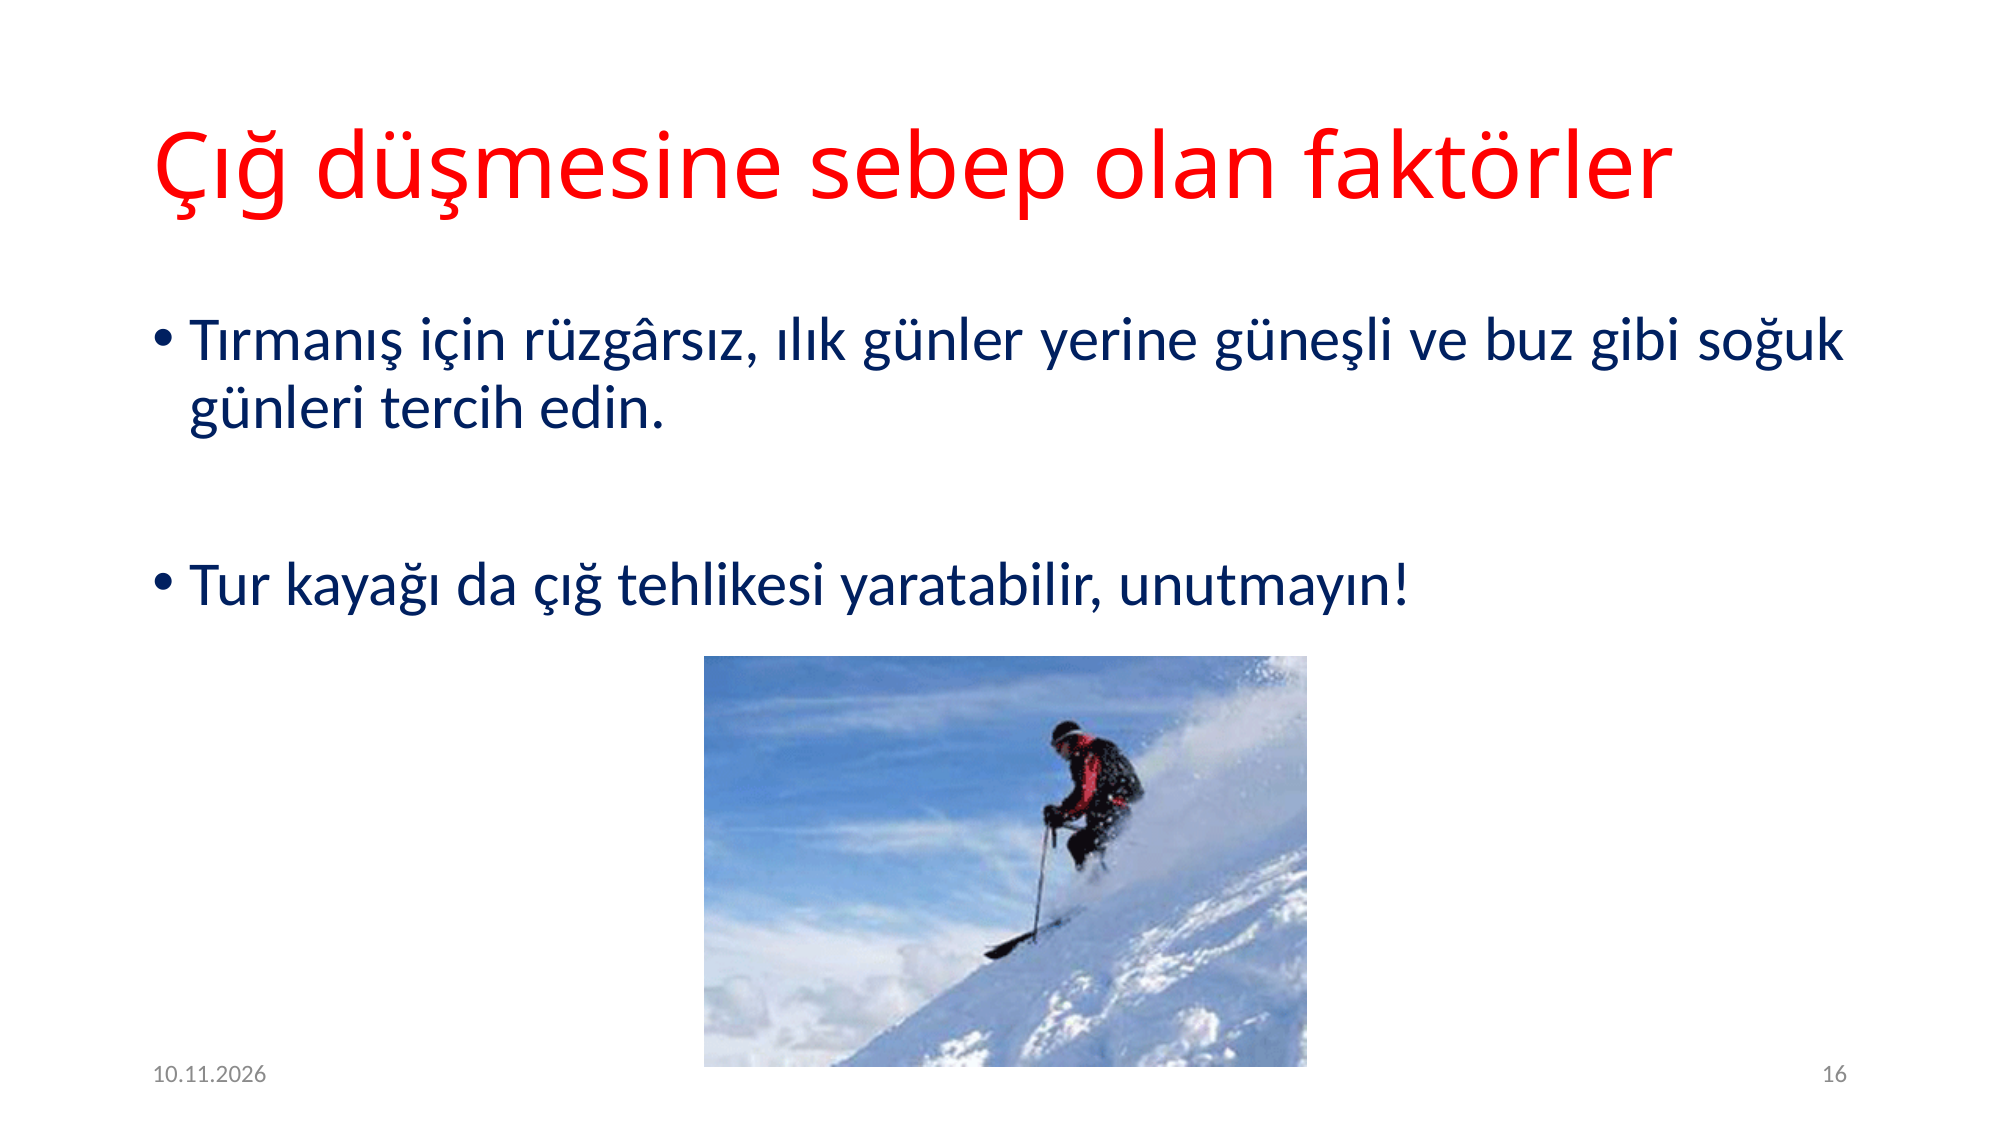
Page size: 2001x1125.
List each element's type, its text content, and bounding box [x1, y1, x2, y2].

picture [704, 656, 1307, 1067]
title Çığ düşmesine sebep olan faktörler [137, 59, 1863, 278]
list Tırmanış için rüzgârsız, ılık günler yerine güneşli ve buz gibi soğuk günleri tercih edin. Tur kayağı da çığ tehlikesi yaratabilir, unutmayın! [137, 299, 1863, 1014]
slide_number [137, 1042, 588, 1103]
slide_number 16 [1412, 1042, 1863, 1103]
